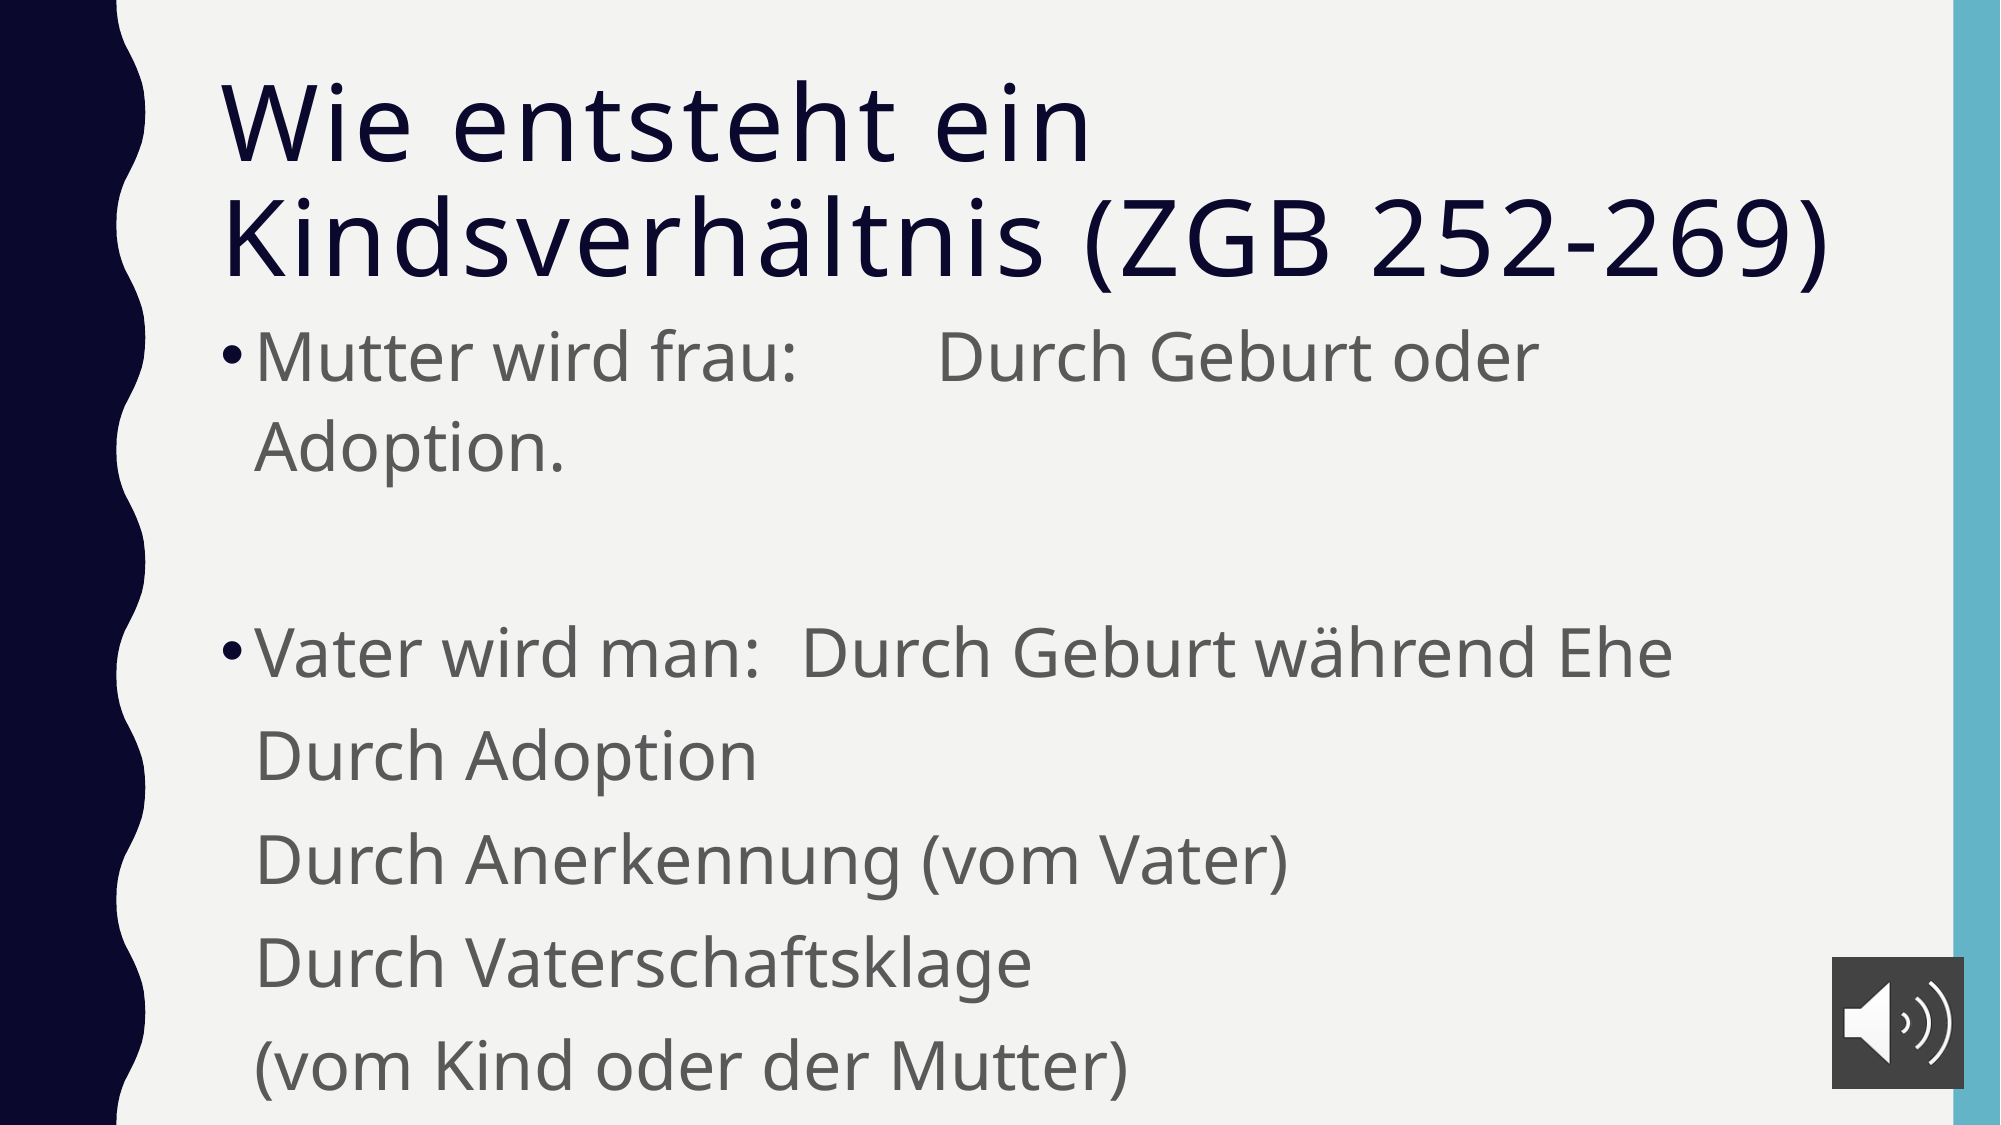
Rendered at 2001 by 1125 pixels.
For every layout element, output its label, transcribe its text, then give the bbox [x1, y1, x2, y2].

title Wie entsteht ein Kindsverhältnis (ZGB 252-269) [205, 62, 1875, 297]
picture [1831, 956, 1965, 1090]
list Mutter wird frau: Durch Geburt oder Adoption. Vater wird man: Durch Geburt während Ehe Durch Adoption Durch Anerkennung (vom Vater) Durch Vaterschaftsklage (vom Kind oder der Mutter) [205, 297, 1875, 1125]
